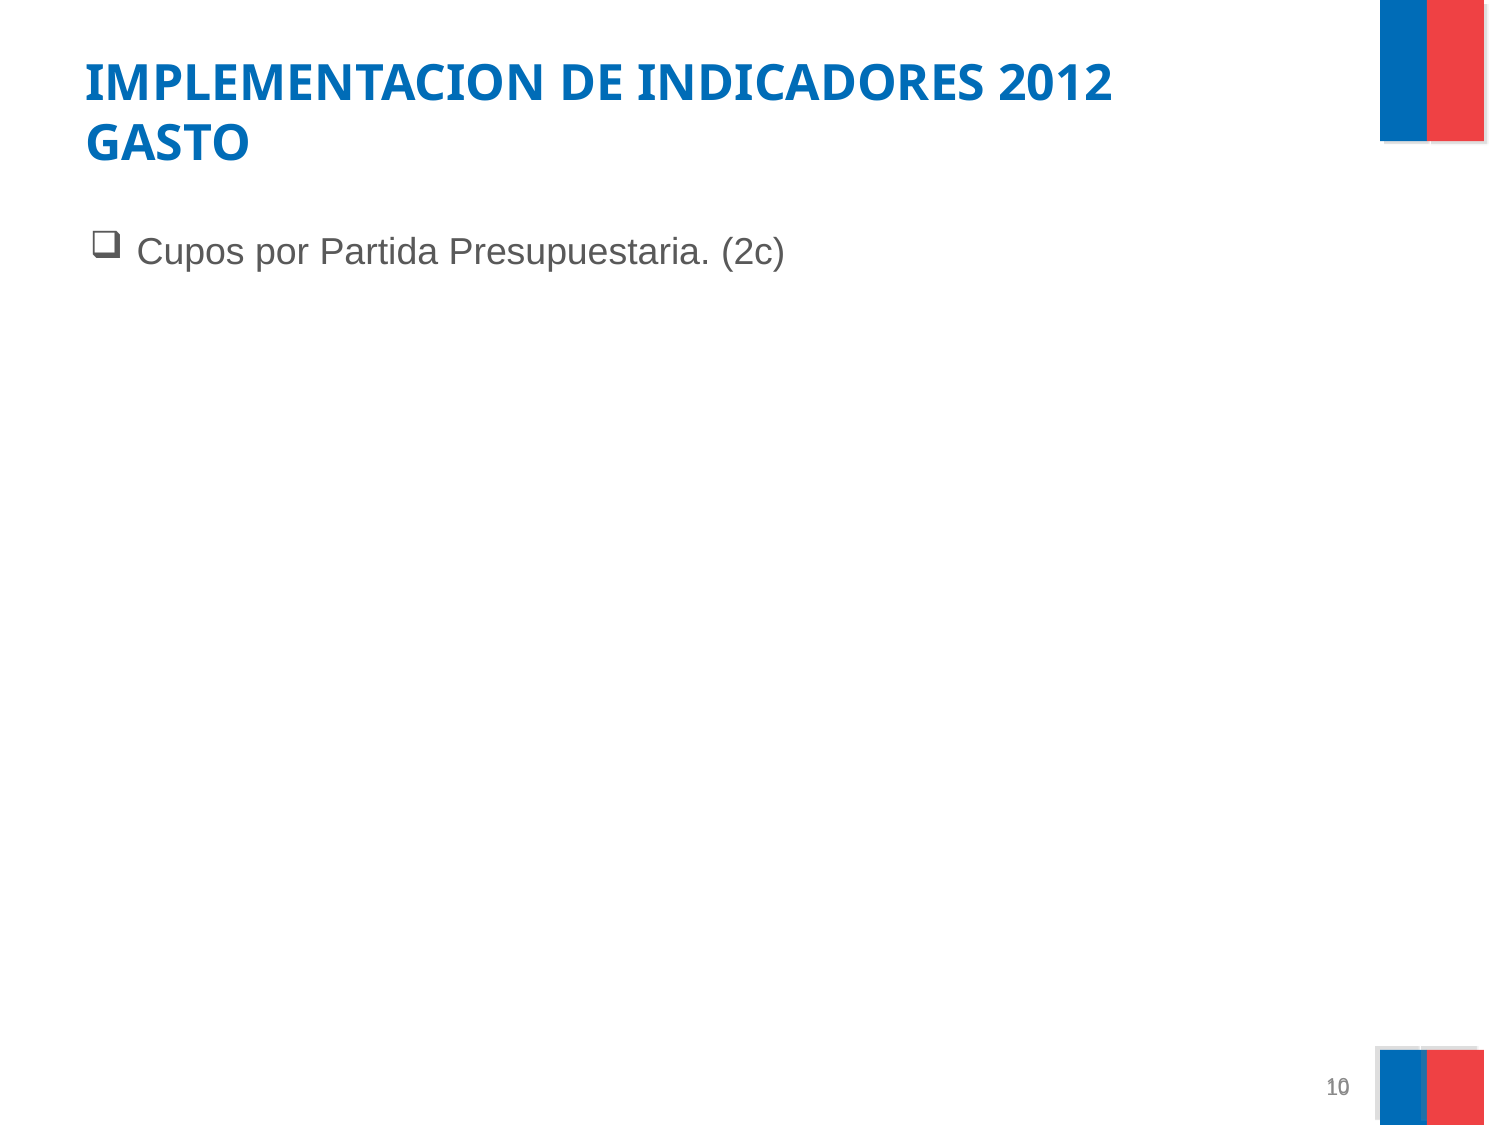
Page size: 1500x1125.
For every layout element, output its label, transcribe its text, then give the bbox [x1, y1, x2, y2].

title IMPLEMENTACION DE INDICADORES 2012 GASTO [70, 42, 1410, 173]
text_box 10 [1014, 1070, 1365, 1103]
text_box Cupos por Partida Presupuestaria. (2c) [75, 219, 1365, 280]
